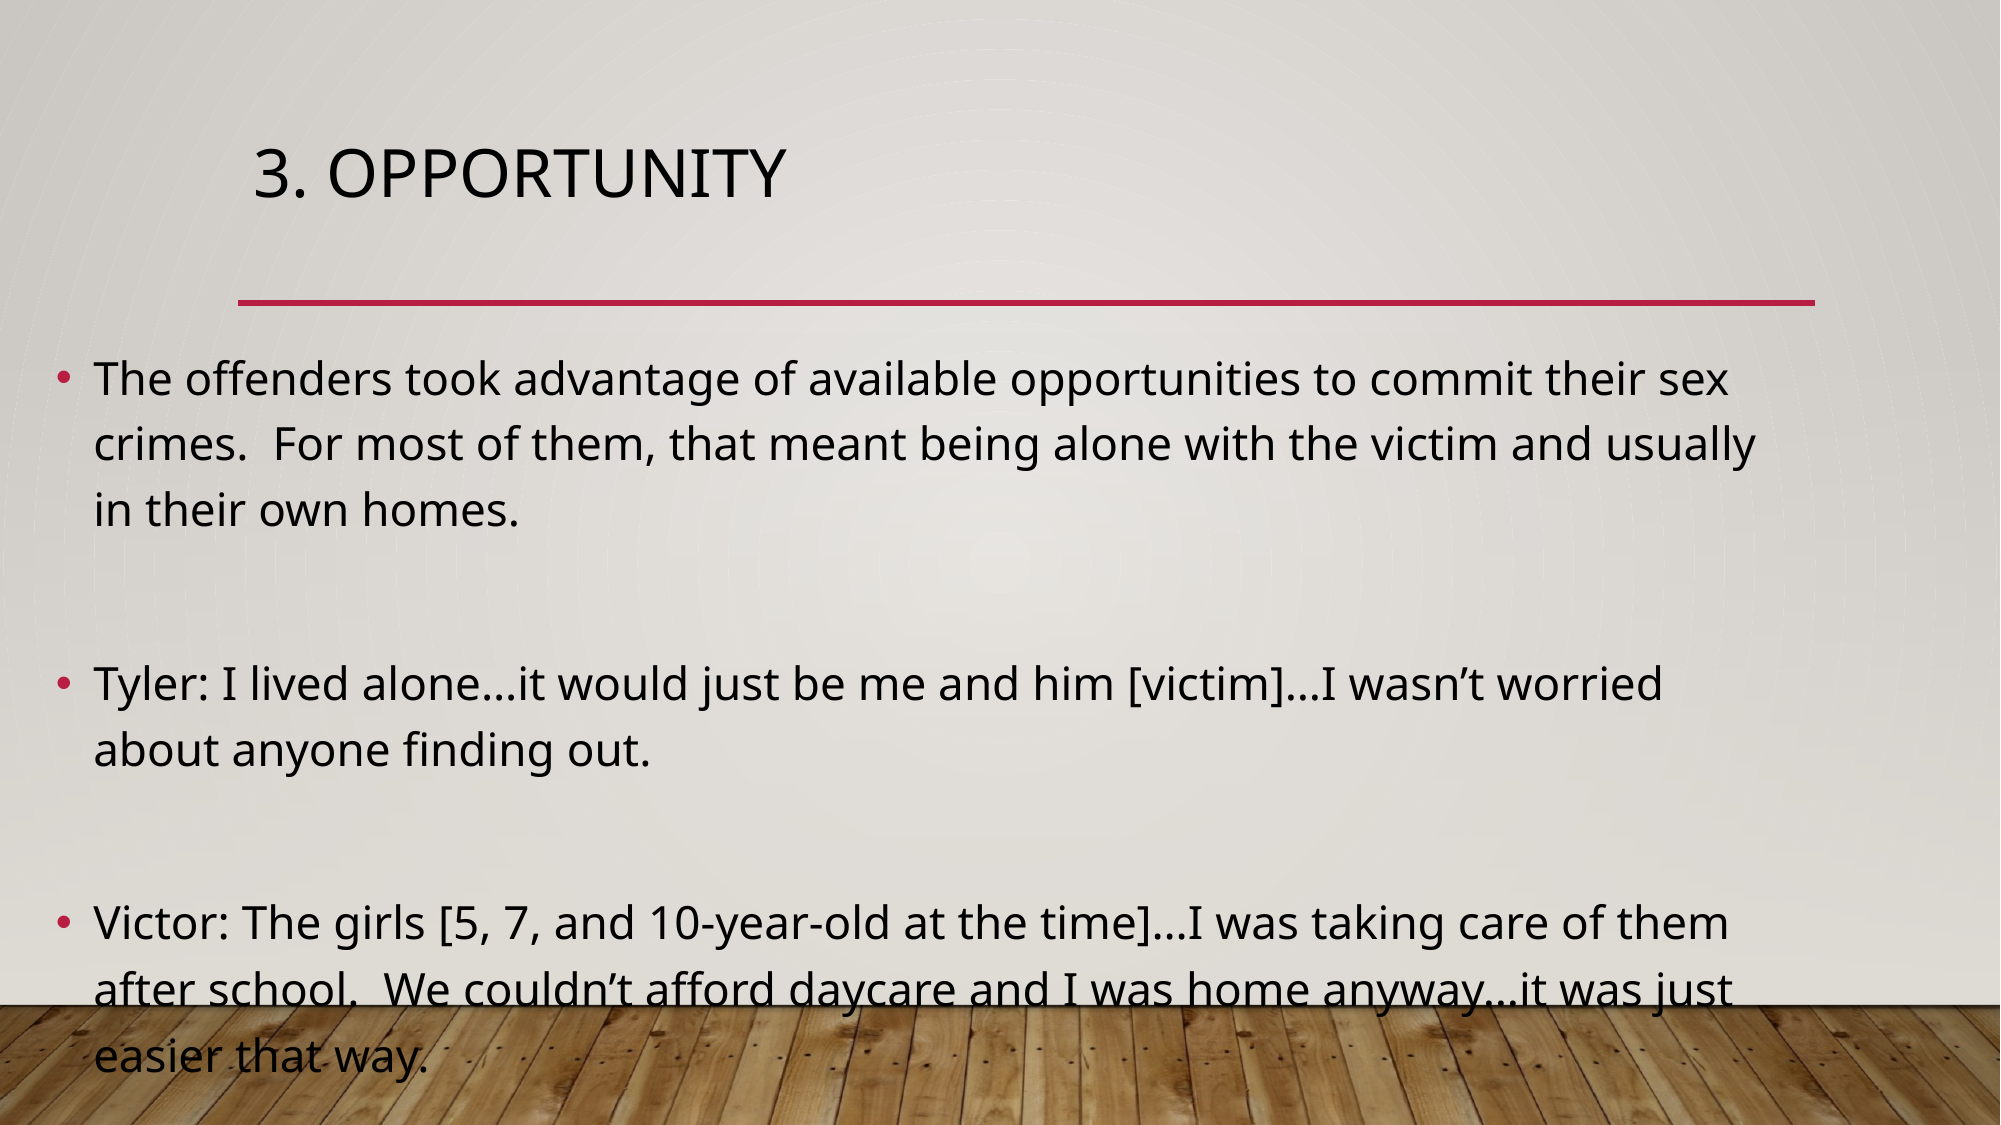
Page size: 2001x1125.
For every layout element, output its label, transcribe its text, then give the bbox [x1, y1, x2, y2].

title 3. Opportunity [238, 131, 1814, 305]
picture [0, 1005, 2000, 1125]
list The offenders took advantage of available opportunities to commit their sex crimes. For most of them, that meant being alone with the victim and usually in their own homes. Tyler: I lived alone…it would just be me and him [victim]…I wasn’t worried about anyone finding out. Victor: The girls [5, 7, and 10-year-old at the time]…I was taking care of them after school. We couldn’t afford daycare and I was home anyway…it was just easier that way. [40, 330, 1814, 993]
